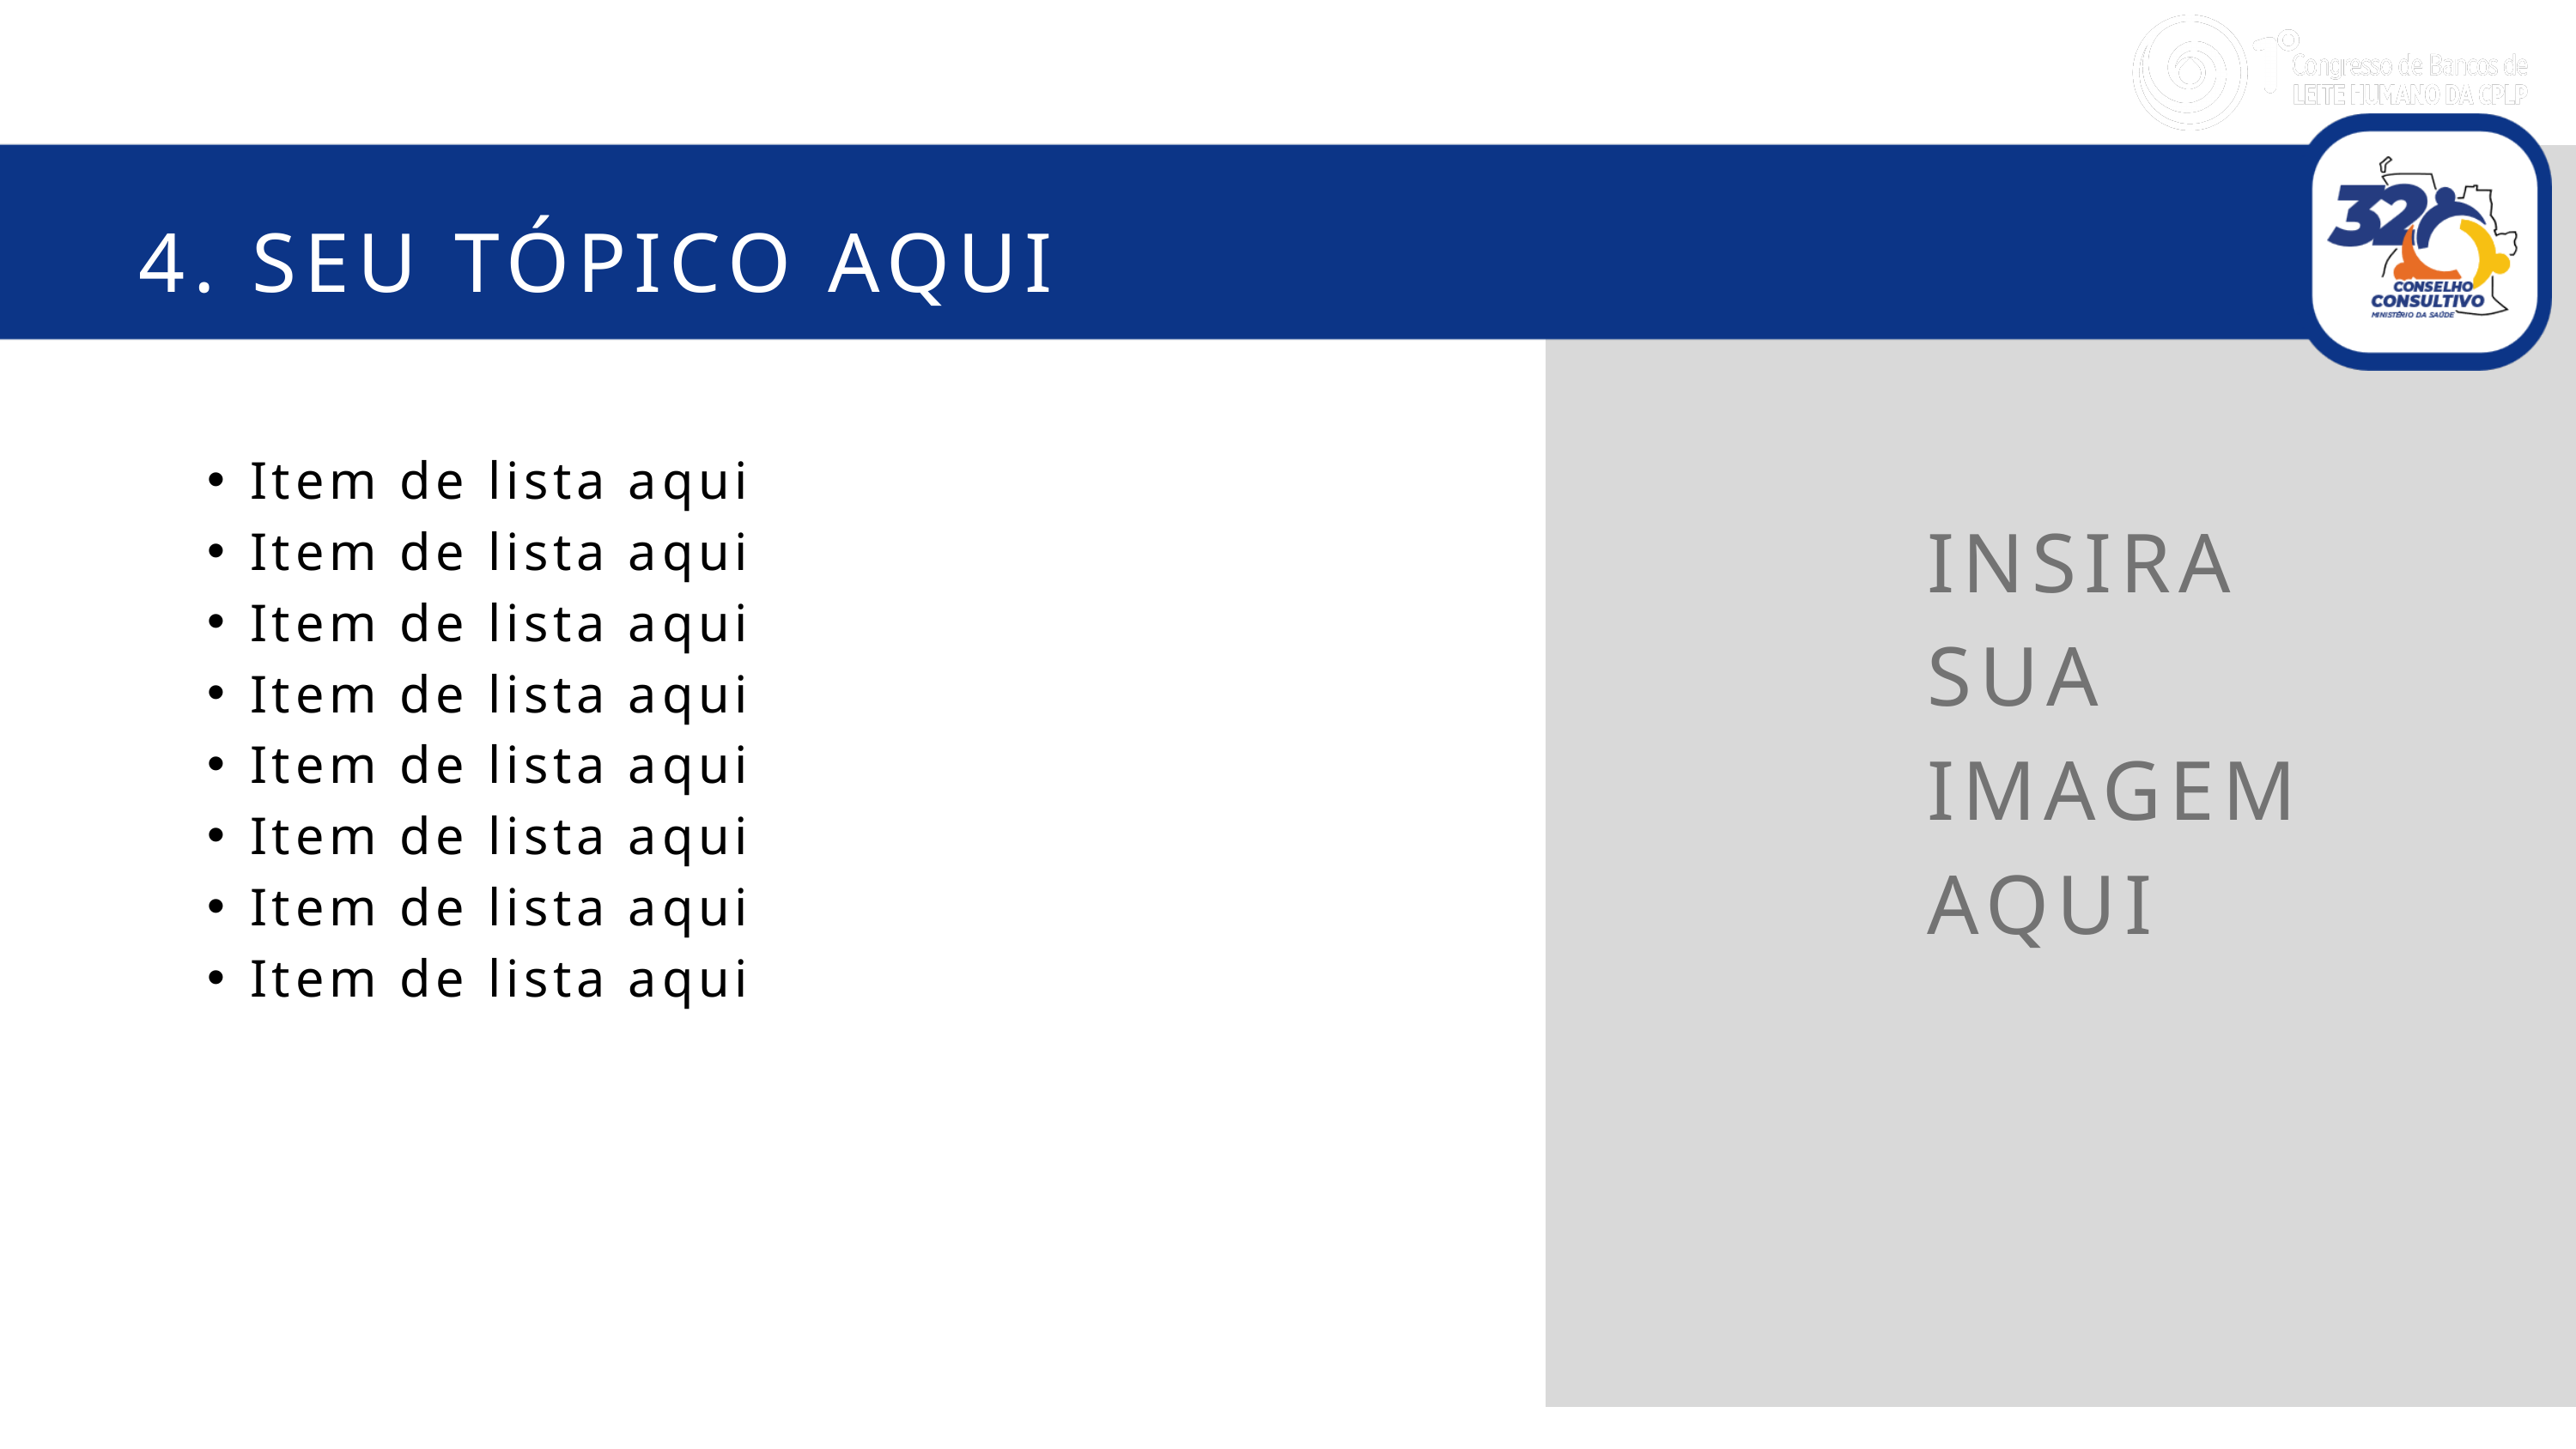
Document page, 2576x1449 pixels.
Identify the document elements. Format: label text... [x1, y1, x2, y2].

text_box [2132, 15, 2528, 112]
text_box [0, 113, 2553, 371]
text_box Item de lista aqui Item de lista aqui Item de lista aqui Item de lista aqui Item de lista aqui Item de lista aqui Item de lista aqui Item de lista aqui [163, 438, 1396, 1008]
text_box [1545, 144, 2576, 1408]
